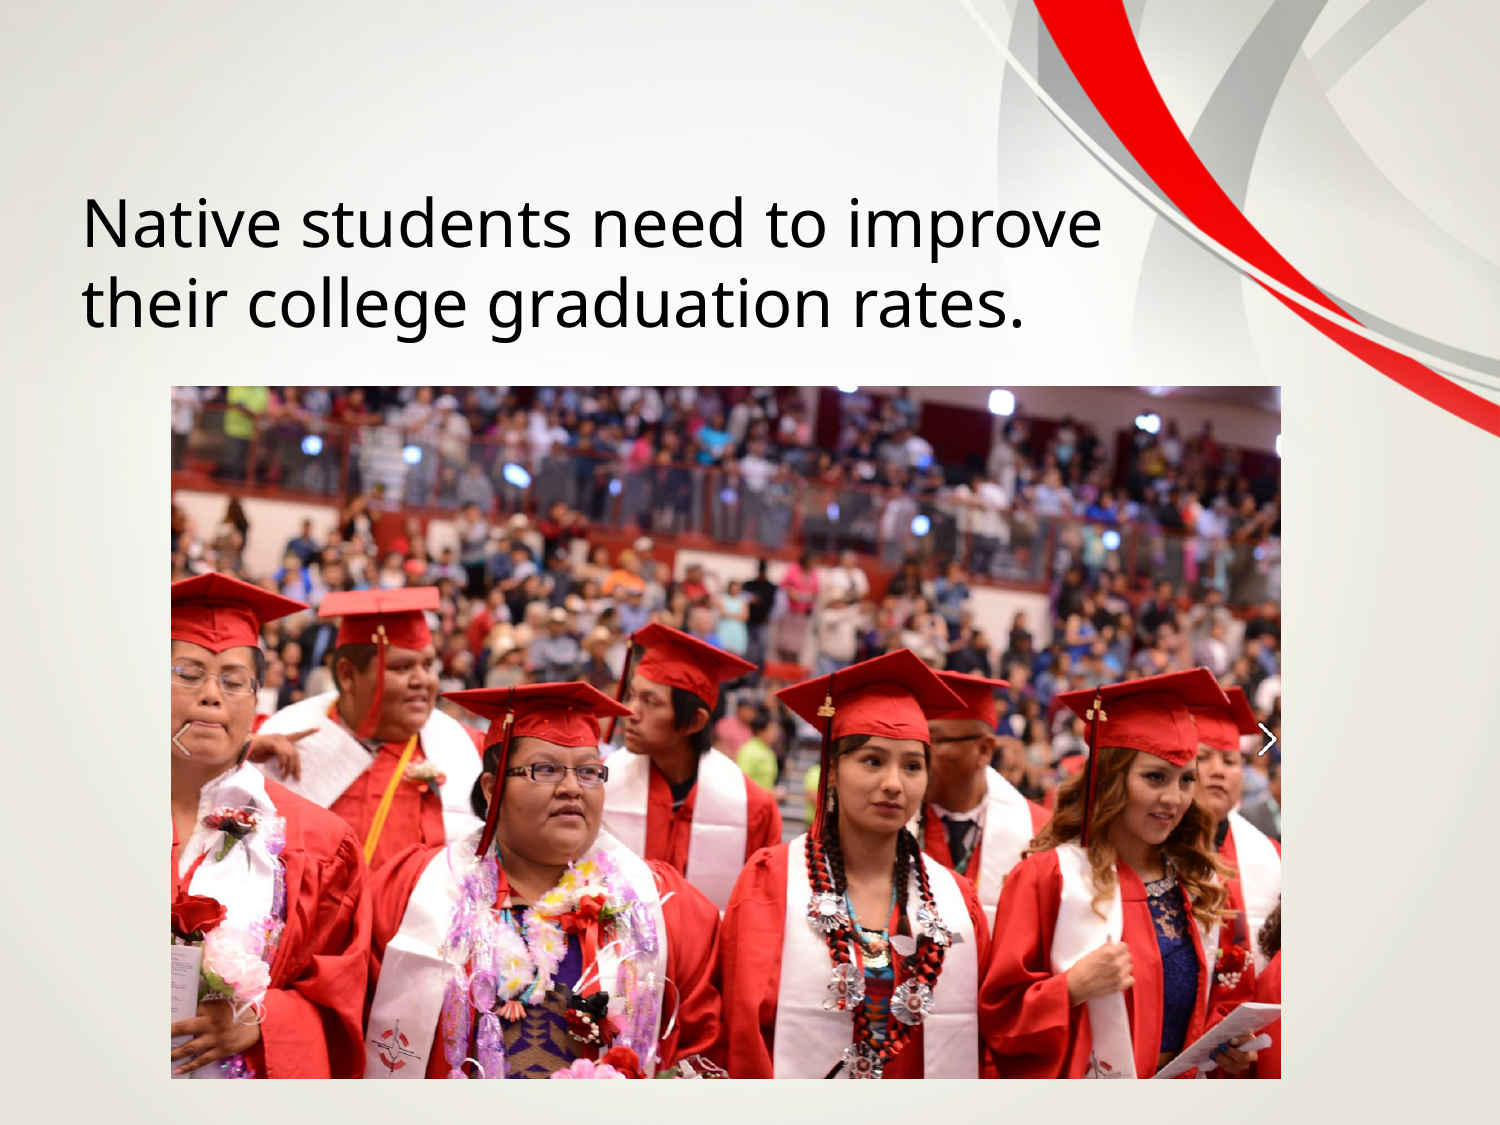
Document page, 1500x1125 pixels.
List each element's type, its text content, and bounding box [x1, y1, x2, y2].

picture [0, 0, 1500, 1125]
title Native students need to improve their college graduation rates. [66, 142, 1237, 379]
